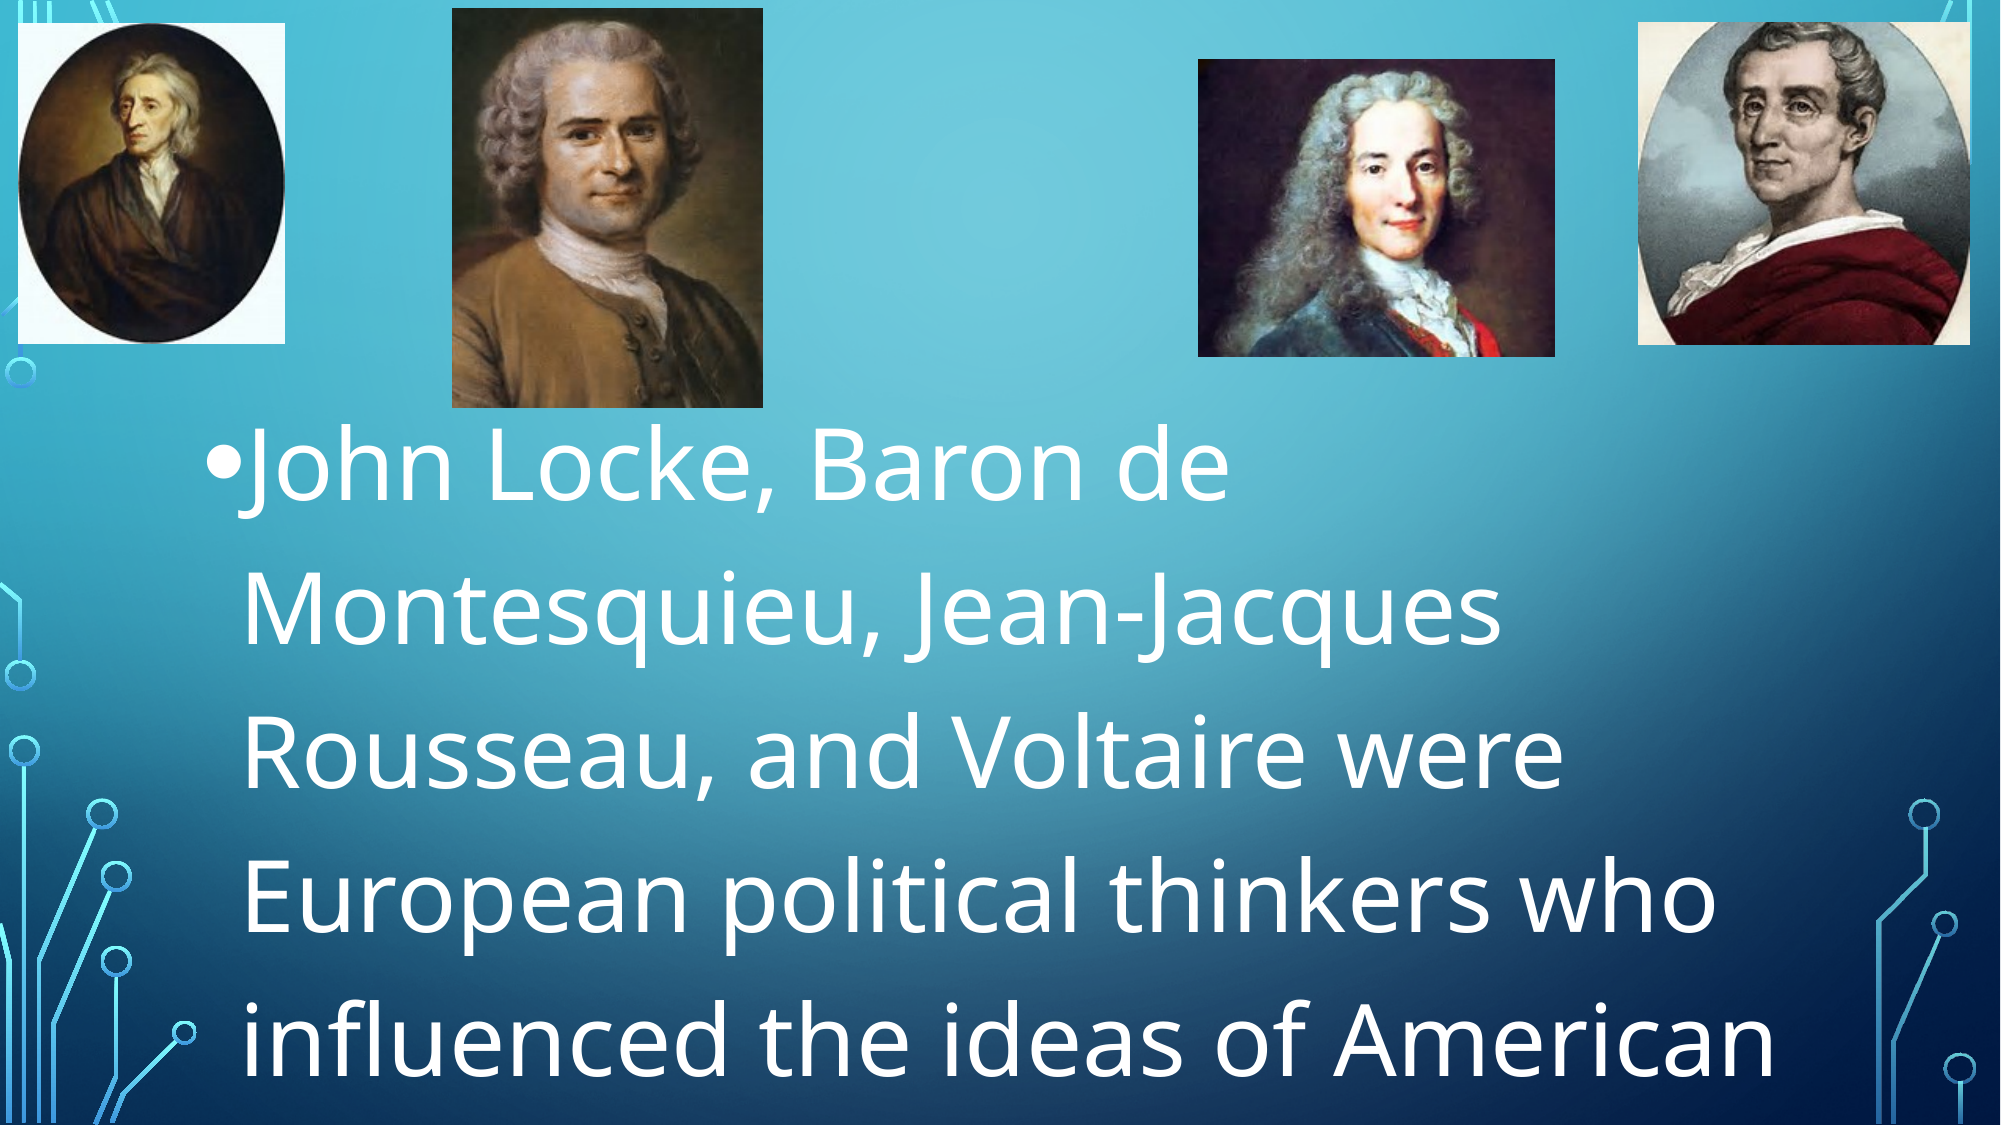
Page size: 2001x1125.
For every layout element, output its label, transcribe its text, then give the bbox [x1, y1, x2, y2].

picture [1198, 59, 1555, 357]
picture [18, 23, 285, 345]
picture [1638, 22, 1971, 345]
list John Locke, Baron de Montesquieu, Jean-Jacques Rousseau, and Voltaire were European political thinkers who influenced the ideas of American leaders at the time of the Revolution. [187, 369, 1813, 950]
picture [452, 8, 763, 409]
